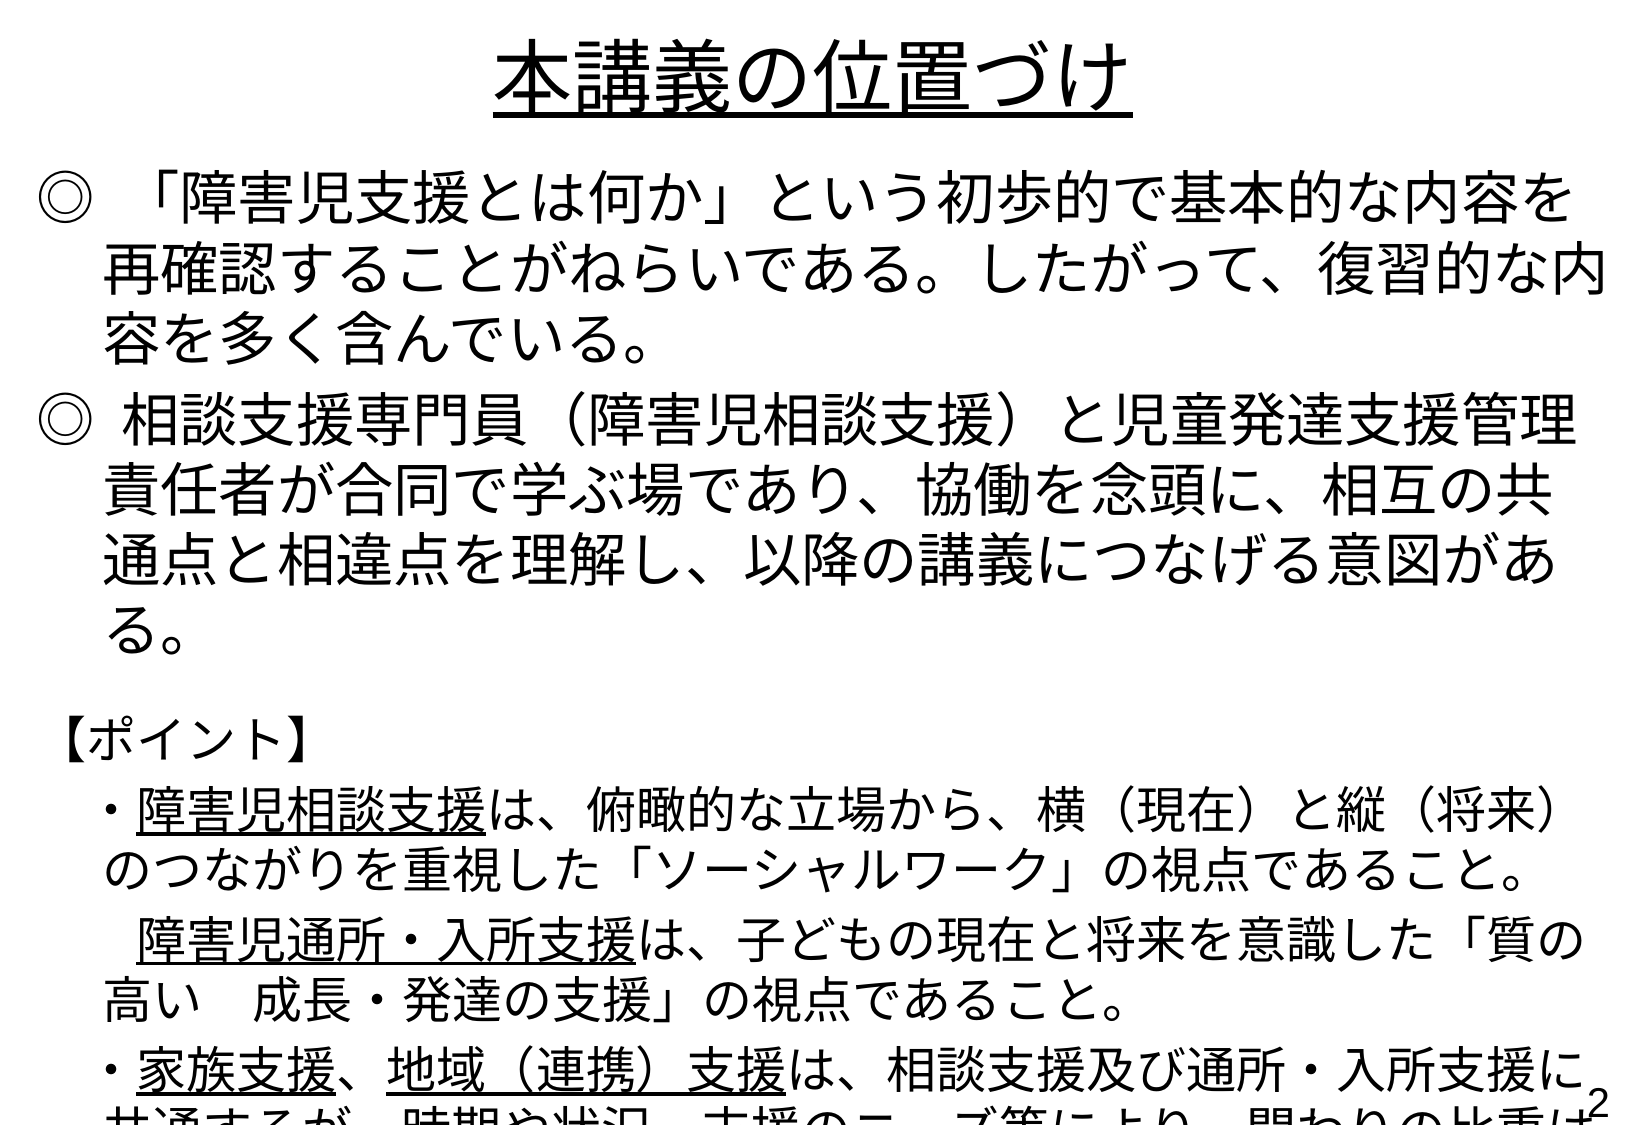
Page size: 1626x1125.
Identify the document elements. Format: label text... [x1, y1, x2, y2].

slide_number 1 [1245, 1067, 1625, 1125]
title 本講義の位置づけ [102, 5, 1523, 138]
list ◎ 「障害児支援とは何か」という初歩的で基本的な内容を再確認することがねらいである。したがって、復習的な内容を多く含んでいる。 ◎ 相談支援専門員（障害児相談支援）と児童発達支援管理責任者が合同で学ぶ場であり、協働を念頭に、相互の共通点と相違点を理解し、以降の講義につなげる意図がある。 【ポイント】 ・障害児相談支援は、俯瞰的な立場から、横（現在）と縦（将来）のつながりを重視した「ソーシャルワーク」の視点であること。 障害児通所・入所支援は、子どもの現在と将来を意識した「質の高い 成長・発達の支援」の視点であること。 ・家族支援、地域（連携）支援は、相談支援及び通所・入所支援に共通するが、時期や状況、支援のニーズ等により、関わりの比重は異なる。 [20, 153, 1625, 1125]
